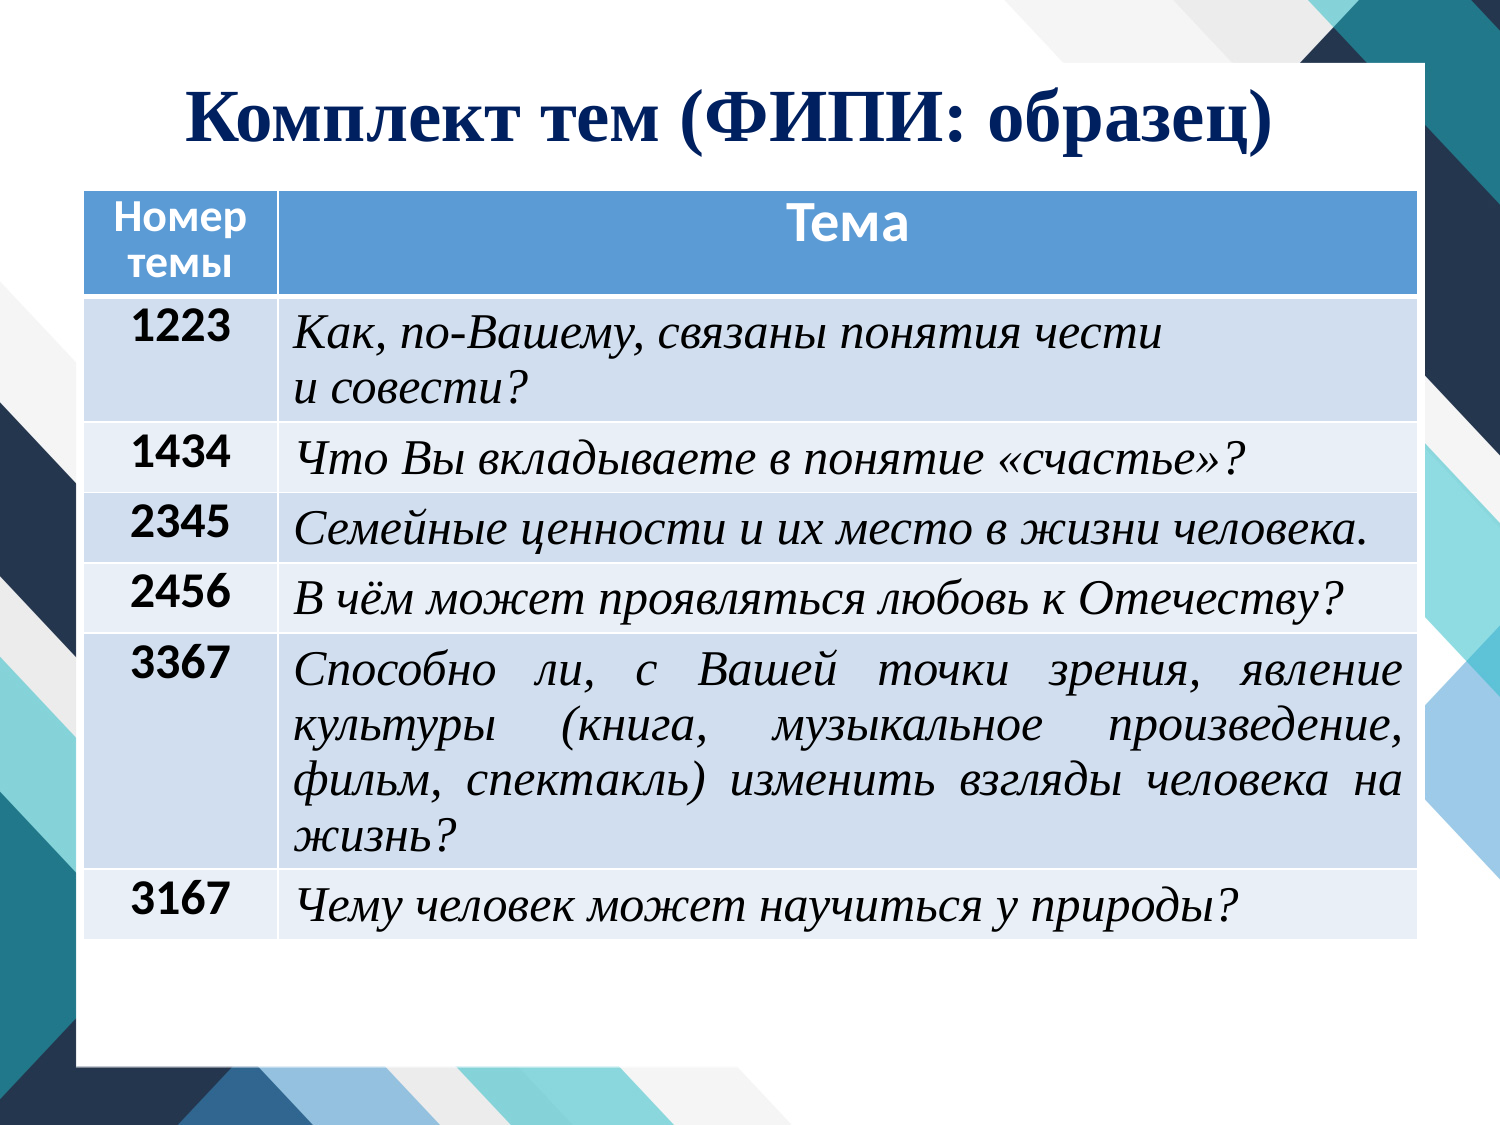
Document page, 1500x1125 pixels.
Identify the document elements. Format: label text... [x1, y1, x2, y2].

table_cell Чему человек может научиться у природы? [279, 870, 1417, 939]
table_cell 2345 [84, 493, 277, 562]
table_cell 1434 [84, 423, 277, 492]
table_cell Что Вы вкладываете в понятие «счастье»? [279, 423, 1417, 492]
table_cell 3167 [84, 870, 277, 939]
picture [0, 0, 1500, 1125]
table_cell В чём может проявляться любовь к Отечеству? [279, 564, 1417, 632]
table_cell 1223 [84, 299, 277, 421]
table_header Номер темы [84, 191, 277, 294]
table_cell Семейные ценности и их место в жизни человека. [279, 493, 1417, 562]
table_header Тема [279, 191, 1417, 294]
table_cell Способно ли, с Вашей точки зрения, явление культуры (книга, музыкальное произведение, фильм, спектакль) изменить взгляды человека на жизнь? [279, 634, 1417, 868]
table_cell 3367 [84, 634, 277, 868]
title Комплект тем (ФИПИ: образец) [82, 43, 1377, 189]
table_cell Как, по-Вашему, связаны понятия чести и совести? [279, 299, 1417, 421]
table_cell 2456 [84, 564, 277, 632]
